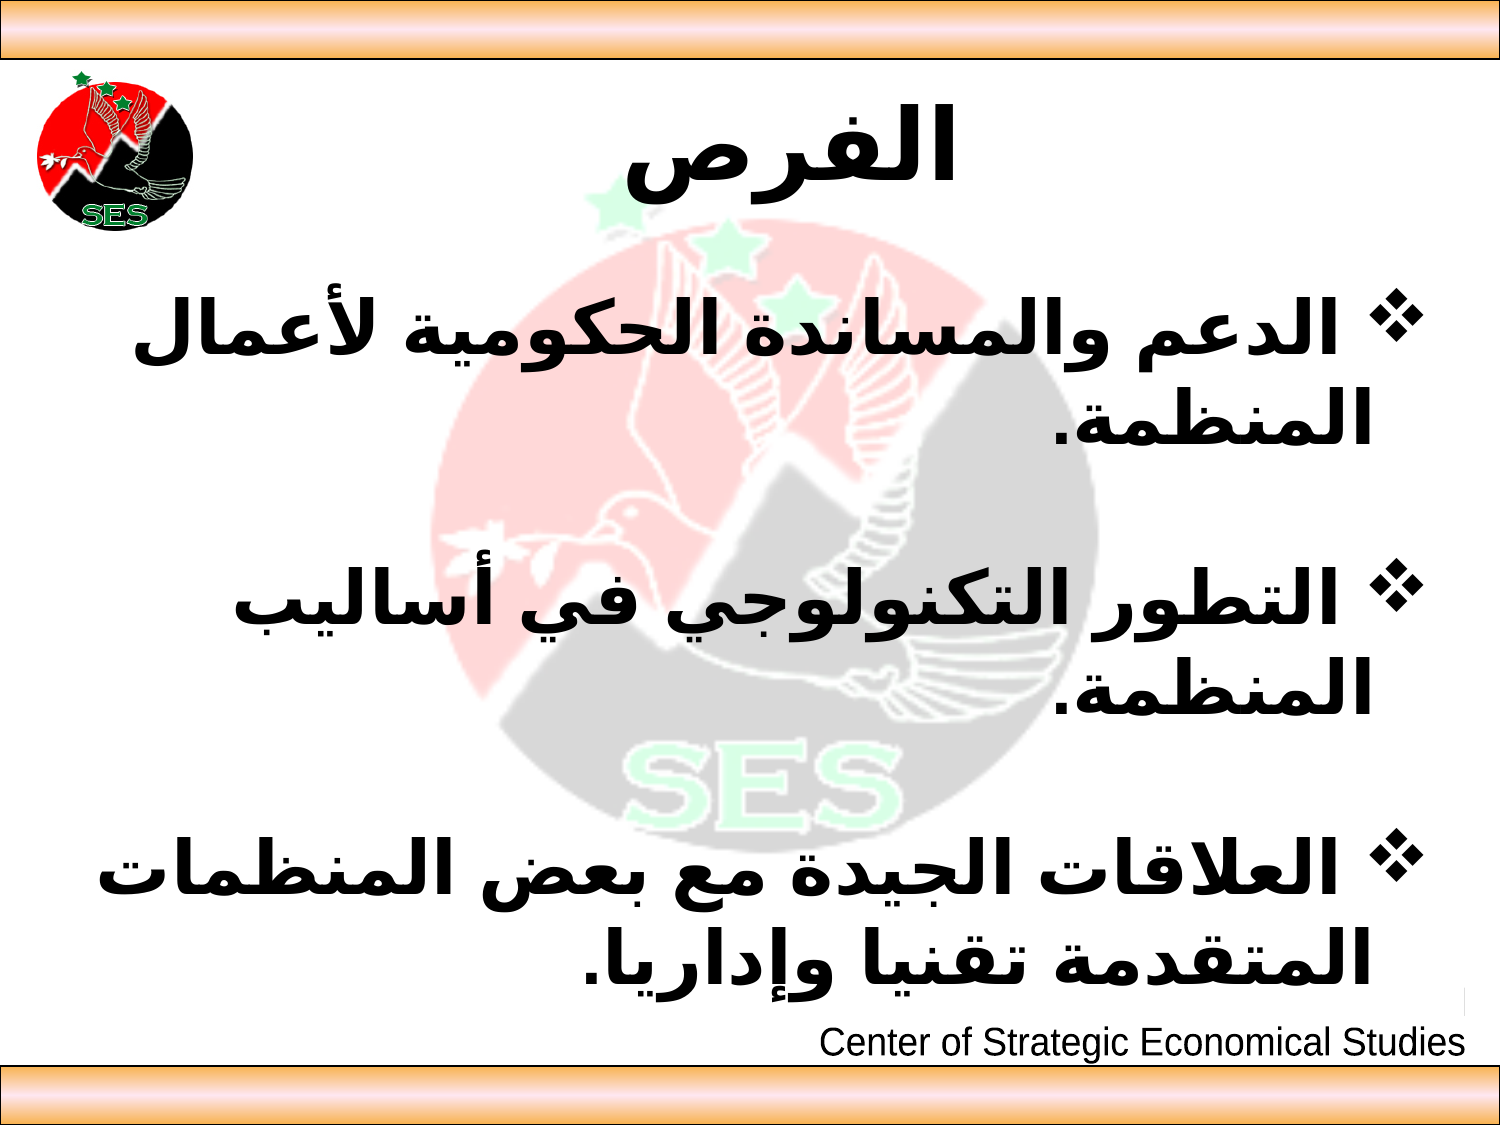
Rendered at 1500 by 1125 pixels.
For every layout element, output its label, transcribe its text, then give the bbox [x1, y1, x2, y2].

text_box [0, 1065, 1500, 1125]
text_box الدعم والمساندة الحكومية لأعمال المنظمة. التطور التكنولوجي في أساليب المنظمة. العلاقات الجيدة مع بعض المنظمات المتقدمة تقنيا وإداريا. [64, 271, 1447, 1097]
text_box [0, 0, 1500, 60]
picture [0, 62, 226, 238]
picture [274, 137, 1238, 887]
text_box الفرص [229, 81, 1388, 200]
